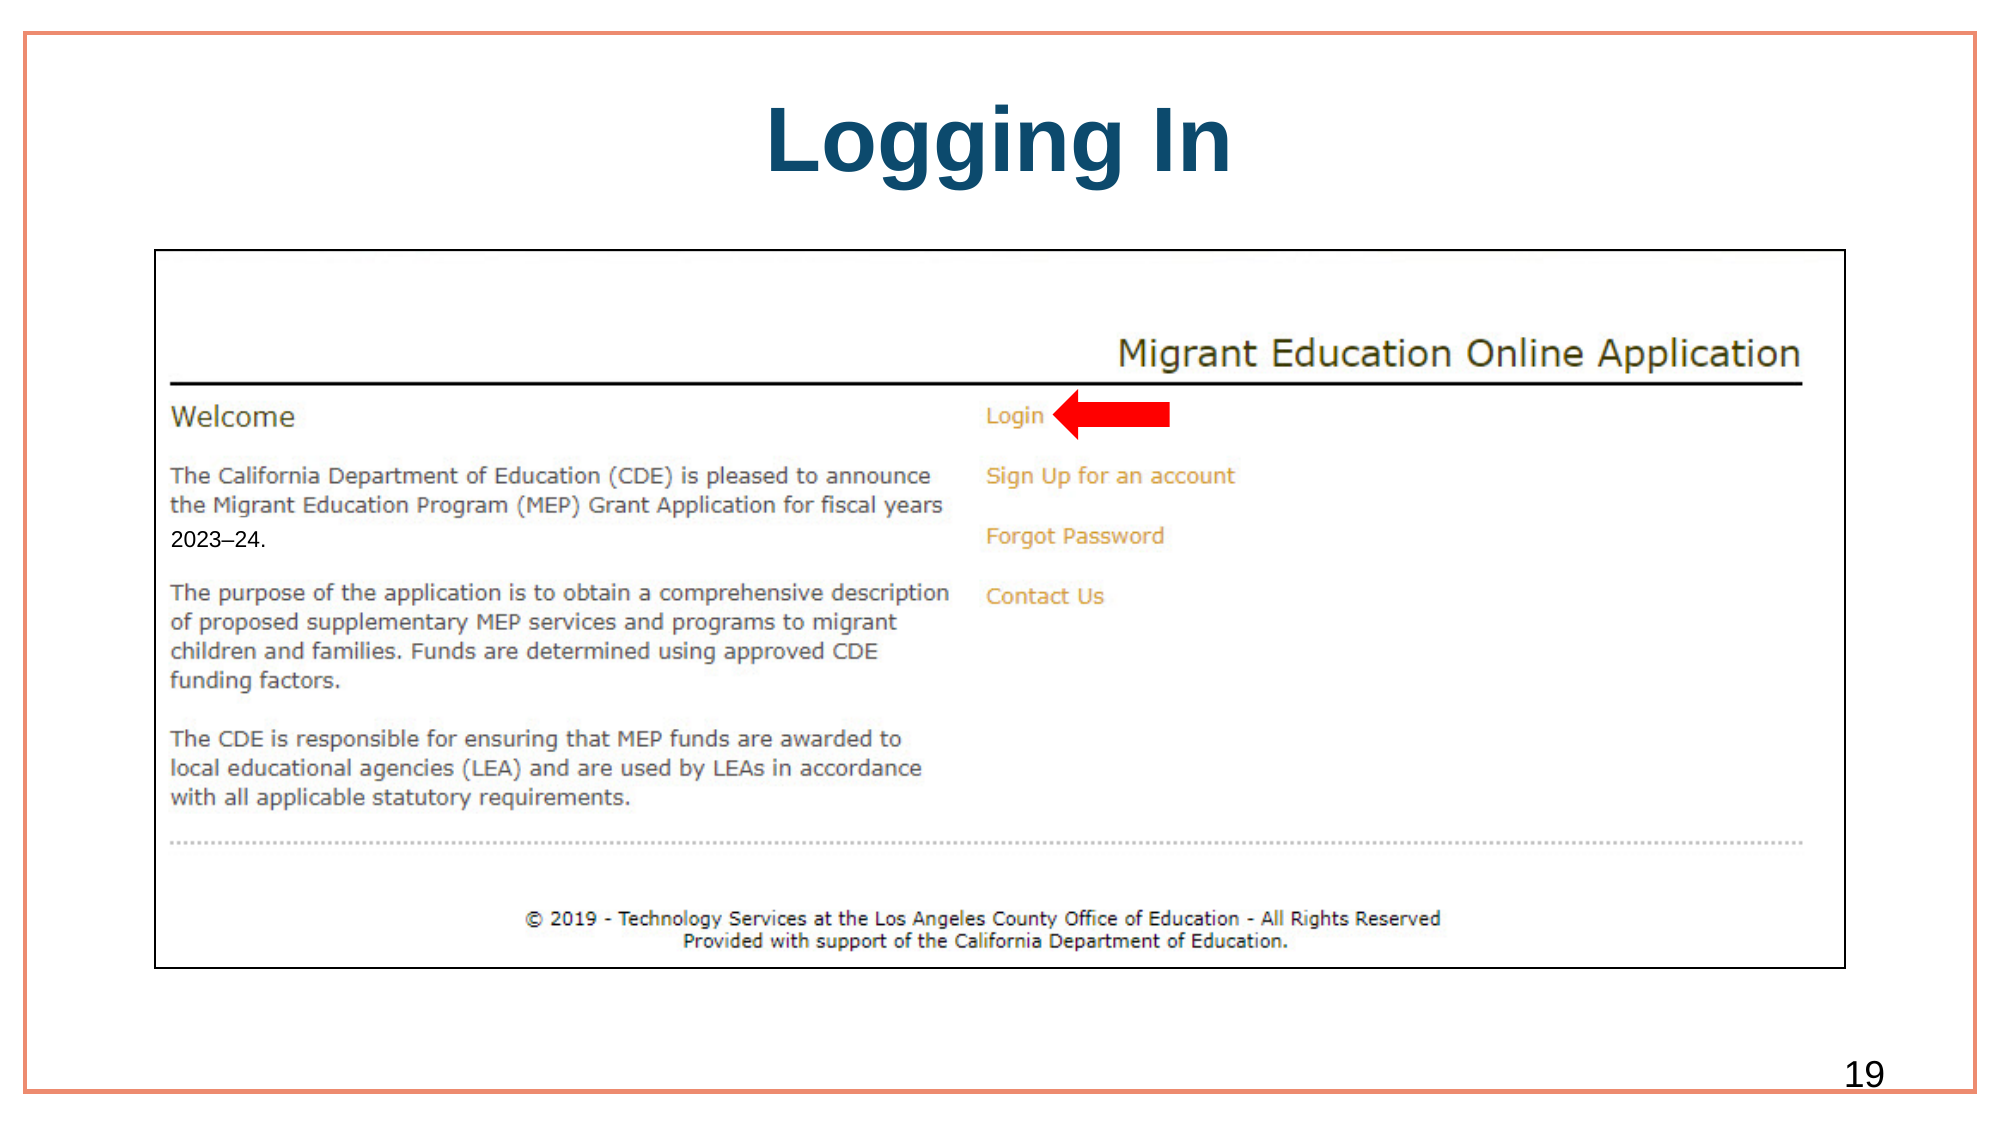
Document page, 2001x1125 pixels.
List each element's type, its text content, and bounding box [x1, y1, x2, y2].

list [155, 250, 1844, 967]
slide_number 19 [1433, 1042, 1900, 1103]
title Logging In [24, 33, 1975, 251]
